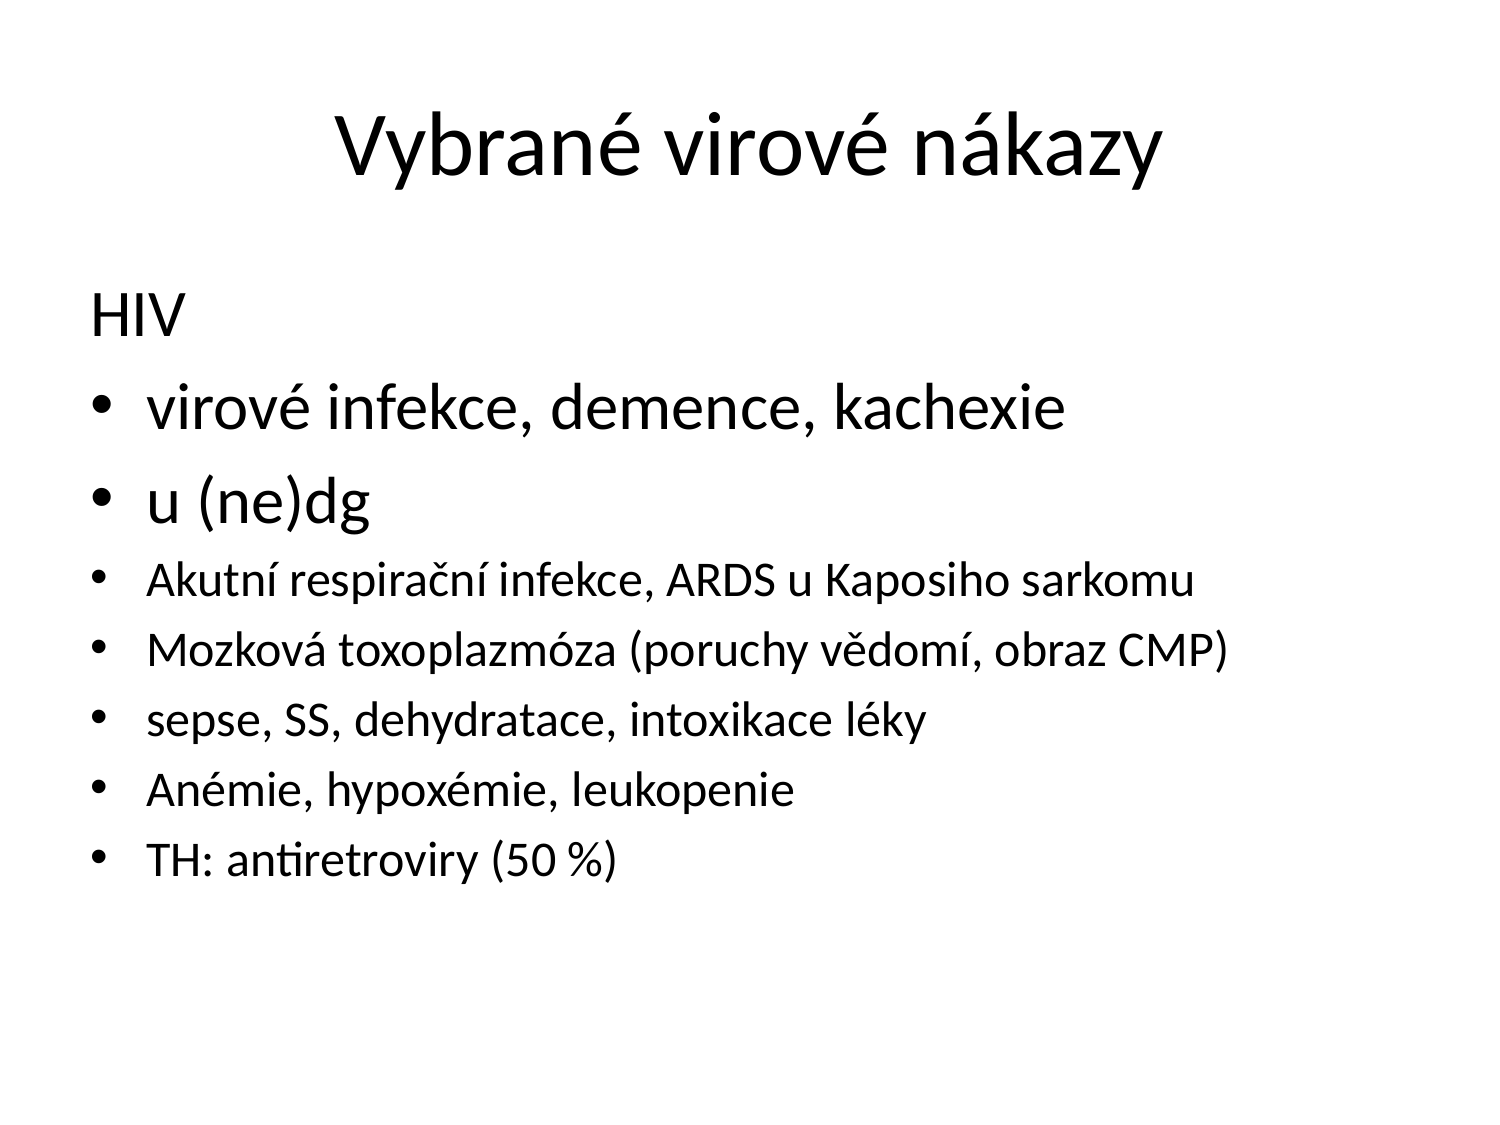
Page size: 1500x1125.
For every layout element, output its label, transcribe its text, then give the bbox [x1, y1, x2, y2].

list HIV virové infekce, demence, kachexie u (ne)dg Akutní respirační infekce, ARDS u Kaposiho sarkomu Mozková toxoplazmóza (poruchy vědomí, obraz CMP) sepse, SS, dehydratace, intoxikace léky Anémie, hypoxémie, leukopenie TH: antiretroviry (50 %) [75, 262, 1425, 1005]
title Vybrané virové nákazy [75, 45, 1425, 233]
